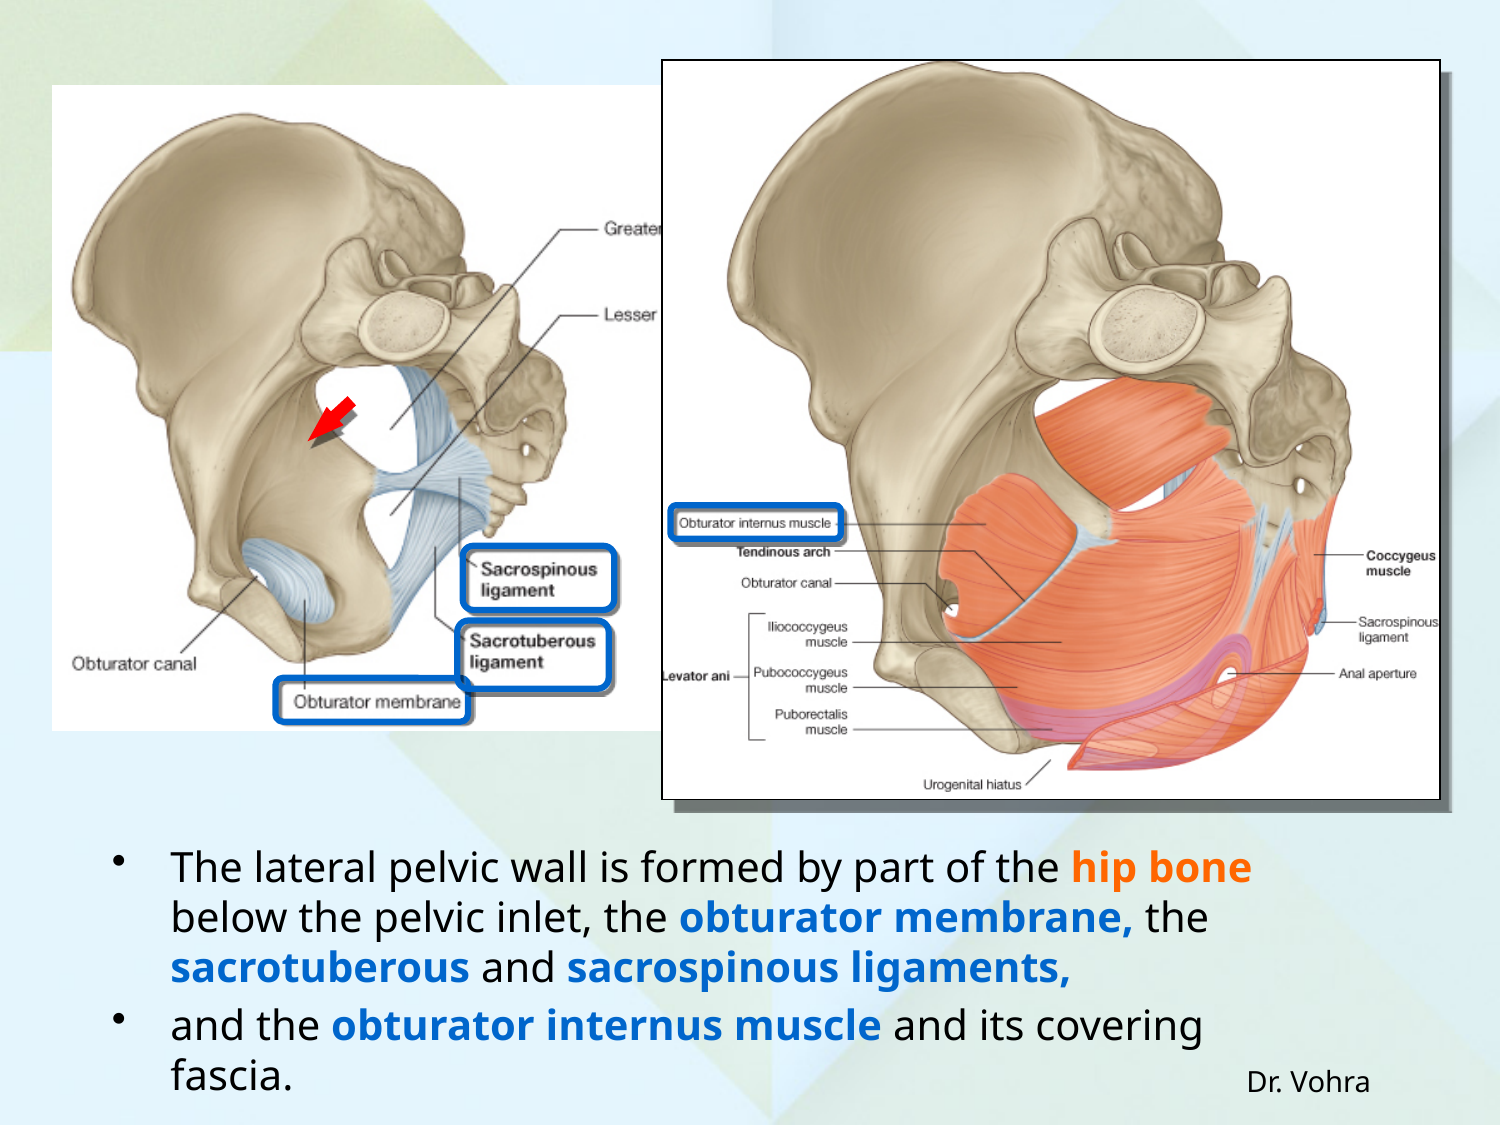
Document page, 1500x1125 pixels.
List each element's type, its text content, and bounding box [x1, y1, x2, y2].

picture [0, 0, 1500, 1125]
footer Dr. Vohra [910, 1055, 1387, 1107]
list The lateral pelvic wall is formed by part of the hip bone below the pelvic inlet, the obturator membrane, the sacrotuberous and sacrospinous ligaments, and the obturator internus muscle and its covering fascia. [96, 832, 1307, 1059]
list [52, 85, 657, 731]
